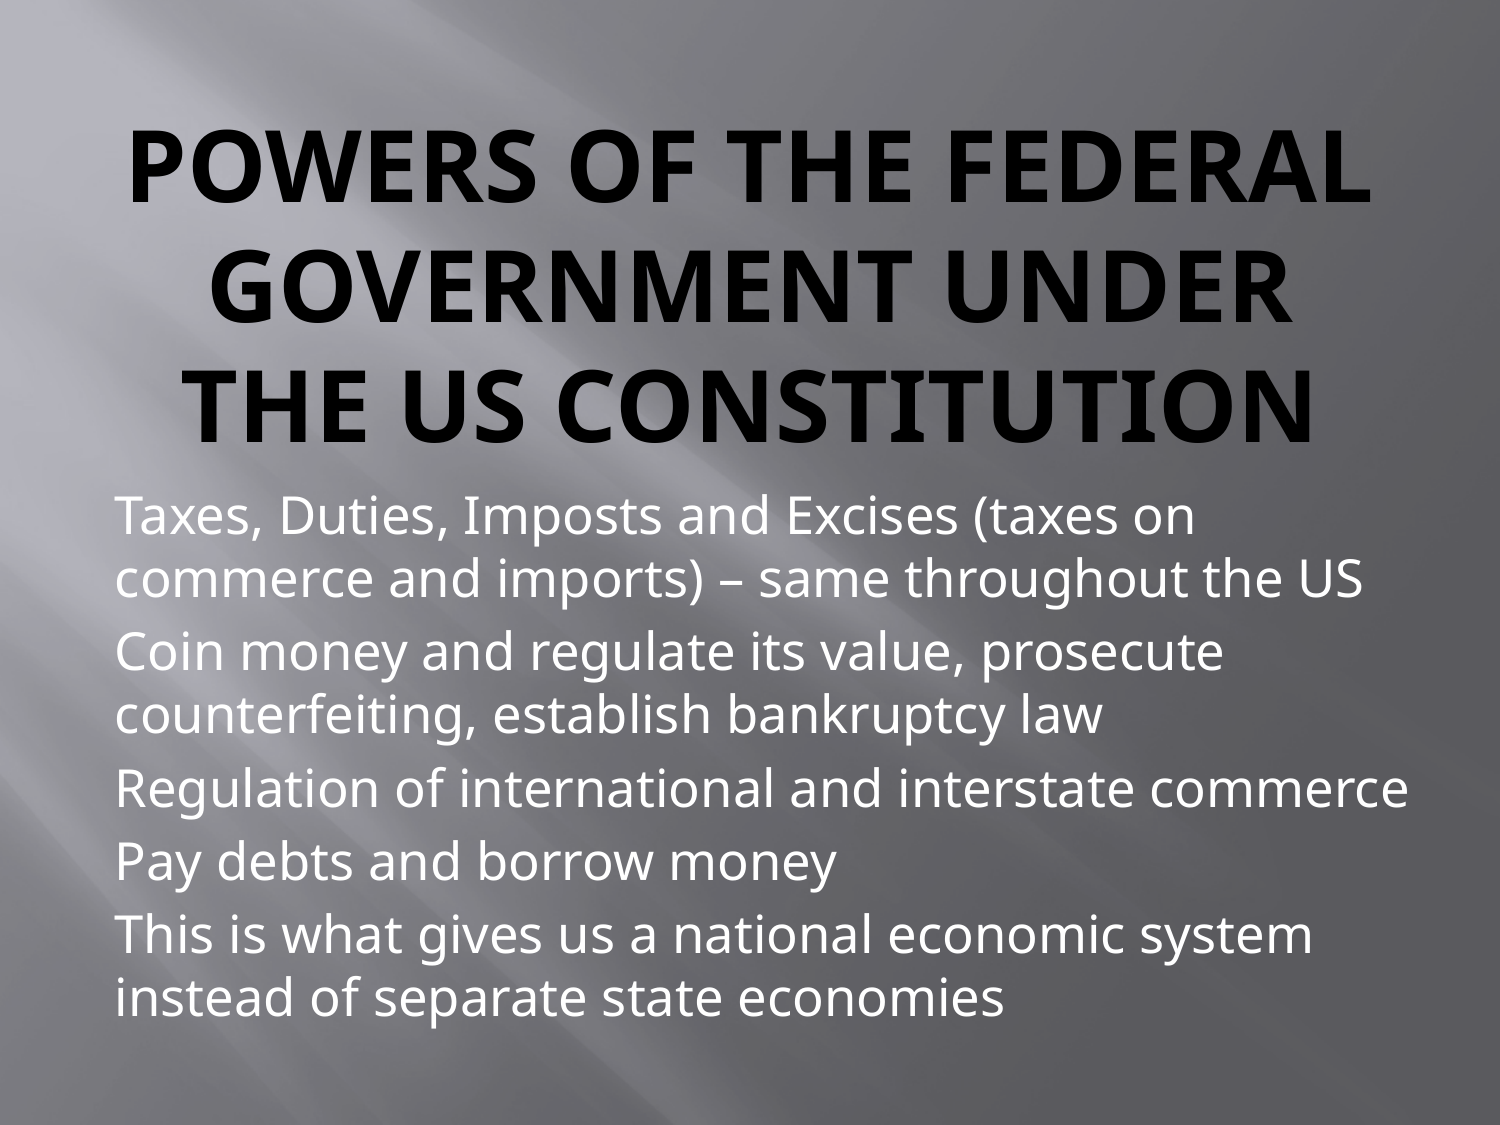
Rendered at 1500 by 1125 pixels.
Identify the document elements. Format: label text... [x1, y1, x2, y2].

title POWERS OF THE FEDERAL GOVERNMENT UNDER THE Us constitution [112, 37, 1388, 463]
subtitle Taxes, Duties, Imposts and Excises (taxes on commerce and imports) – same throughout the US Coin money and regulate its value, prosecute counterfeiting, establish bankruptcy law Regulation of international and interstate commerce Pay debts and borrow money This is what gives us a national economic system instead of separate state economies [99, 474, 1438, 1100]
